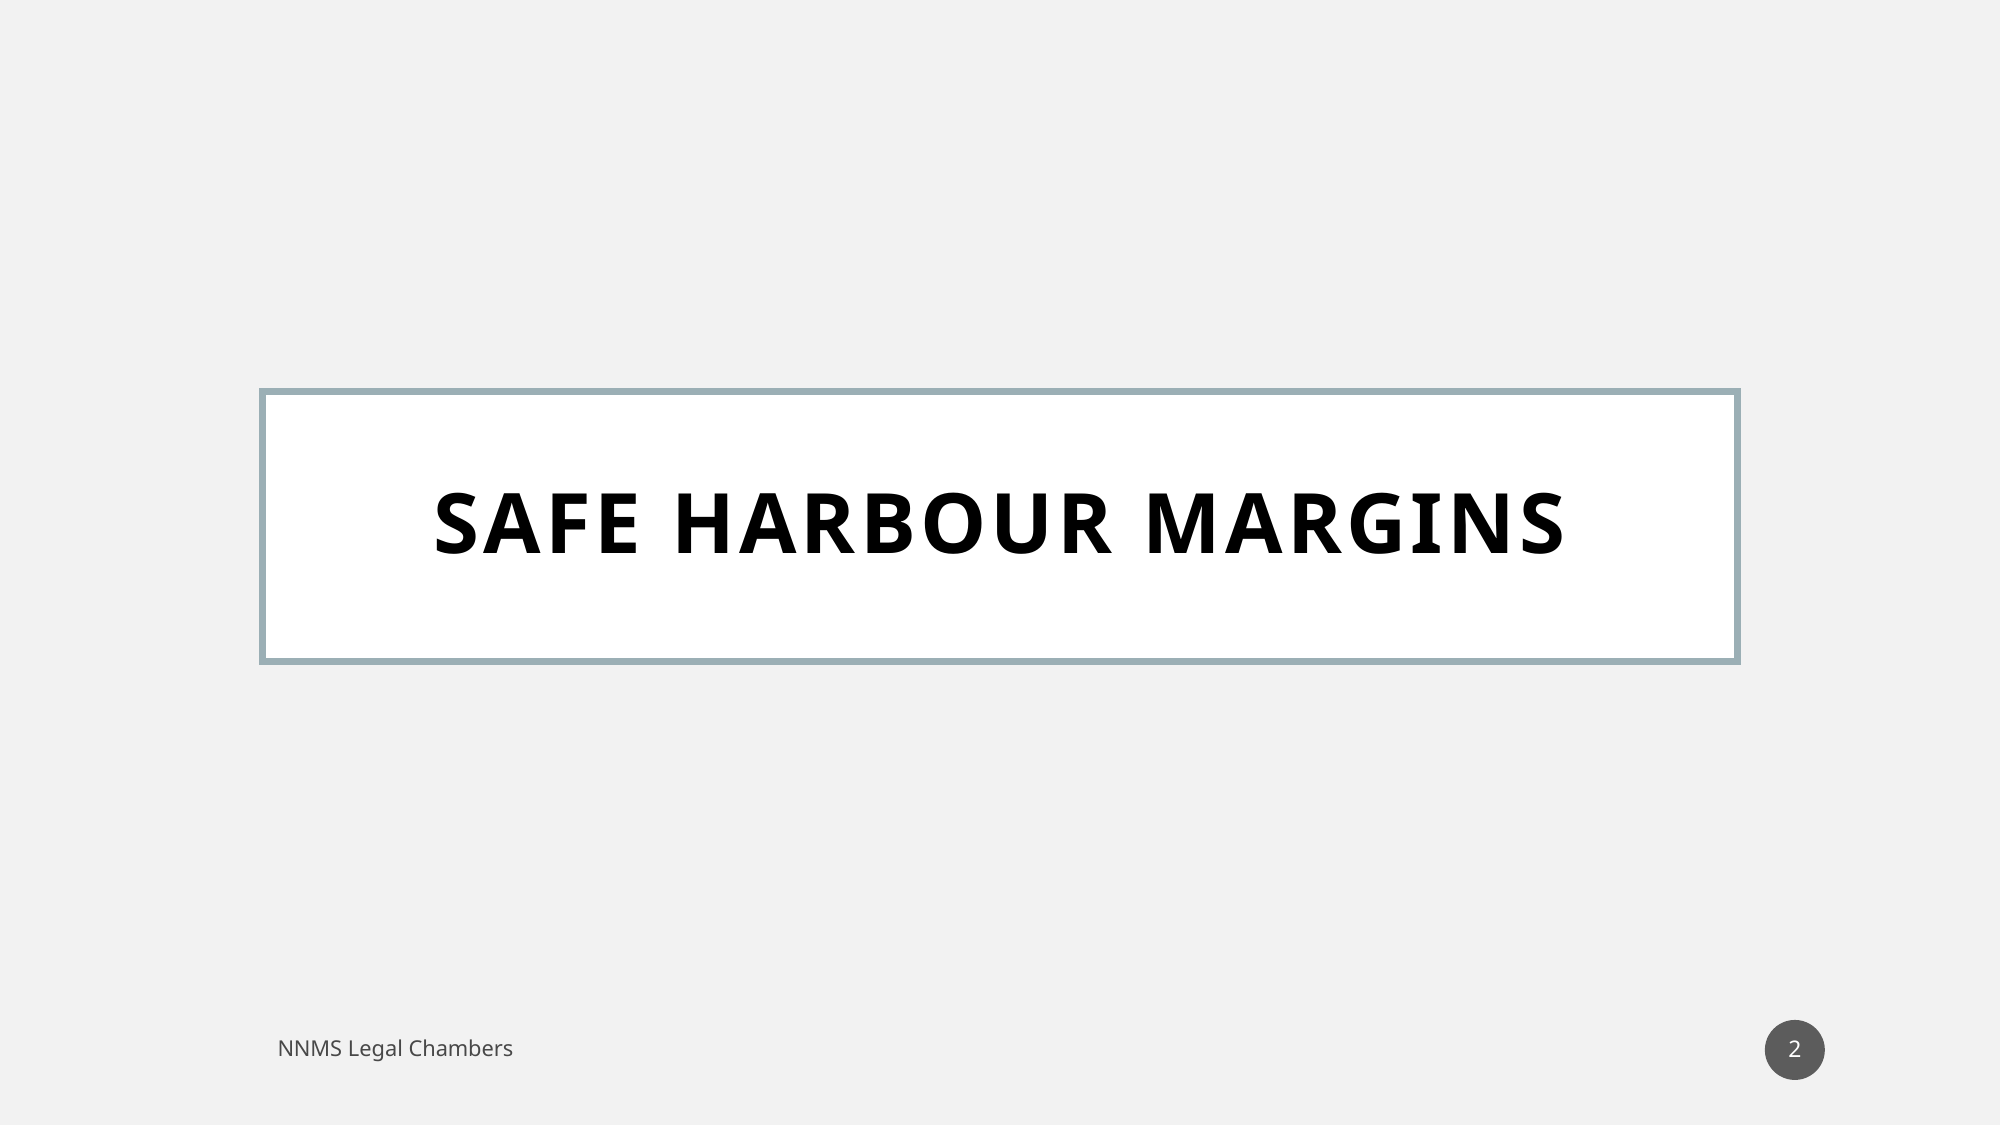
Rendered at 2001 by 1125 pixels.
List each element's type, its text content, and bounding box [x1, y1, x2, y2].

footer NNMS Legal Chambers [262, 1023, 1231, 1076]
title Safe Harbour Margins [259, 388, 1741, 665]
slide_number 2 [1764, 1019, 1825, 1080]
